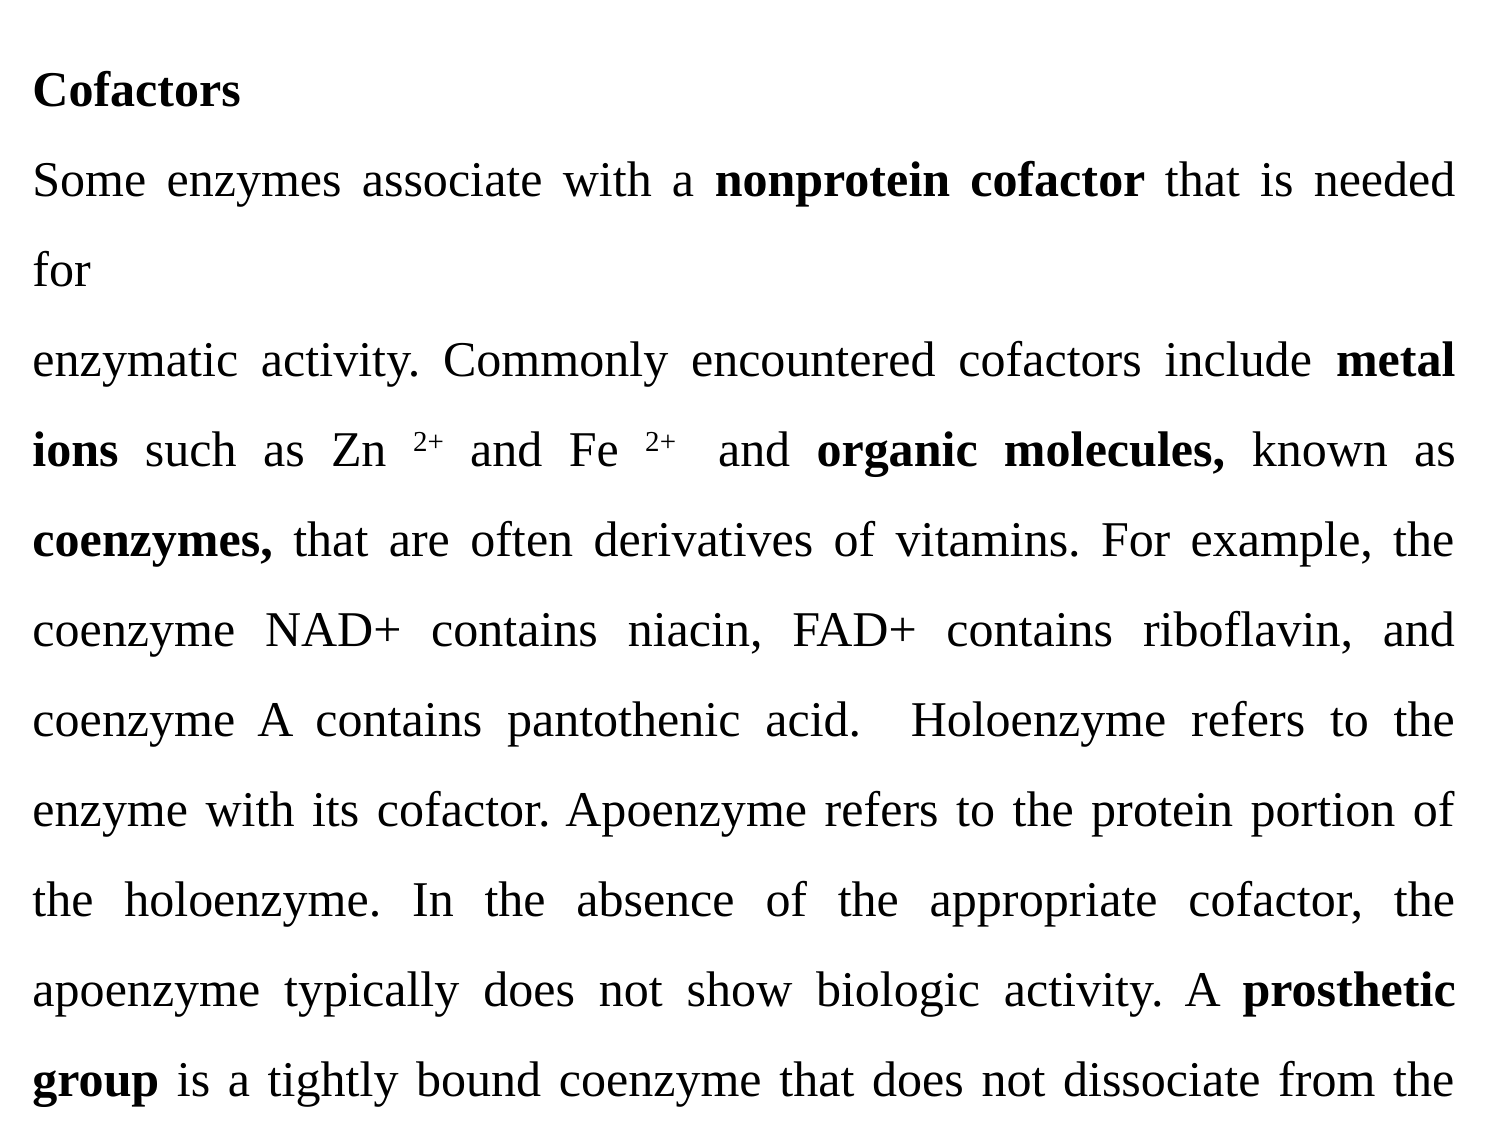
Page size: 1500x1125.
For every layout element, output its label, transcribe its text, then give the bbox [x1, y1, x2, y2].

text_box Cofactors Some enzymes associate with a nonprotein cofactor that is needed for enzymatic activity. Commonly encountered cofactors include metal ions such as Zn 2+ and Fe 2+ and organic molecules, known as coenzymes, that are often derivatives of vitamins. For example, the coenzyme NAD+ contains niacin, FAD+ contains riboflavin, and coenzyme A contains pantothenic acid. Holoenzyme refers to the enzyme with its cofactor. Apoenzyme refers to the protein portion of the holoenzyme. In the absence of the appropriate cofactor, the apoenzyme typically does not show biologic activity. A prosthetic group is a tightly bound coenzyme that does not dissociate from the enzyme. . [17, 19, 1471, 1125]
